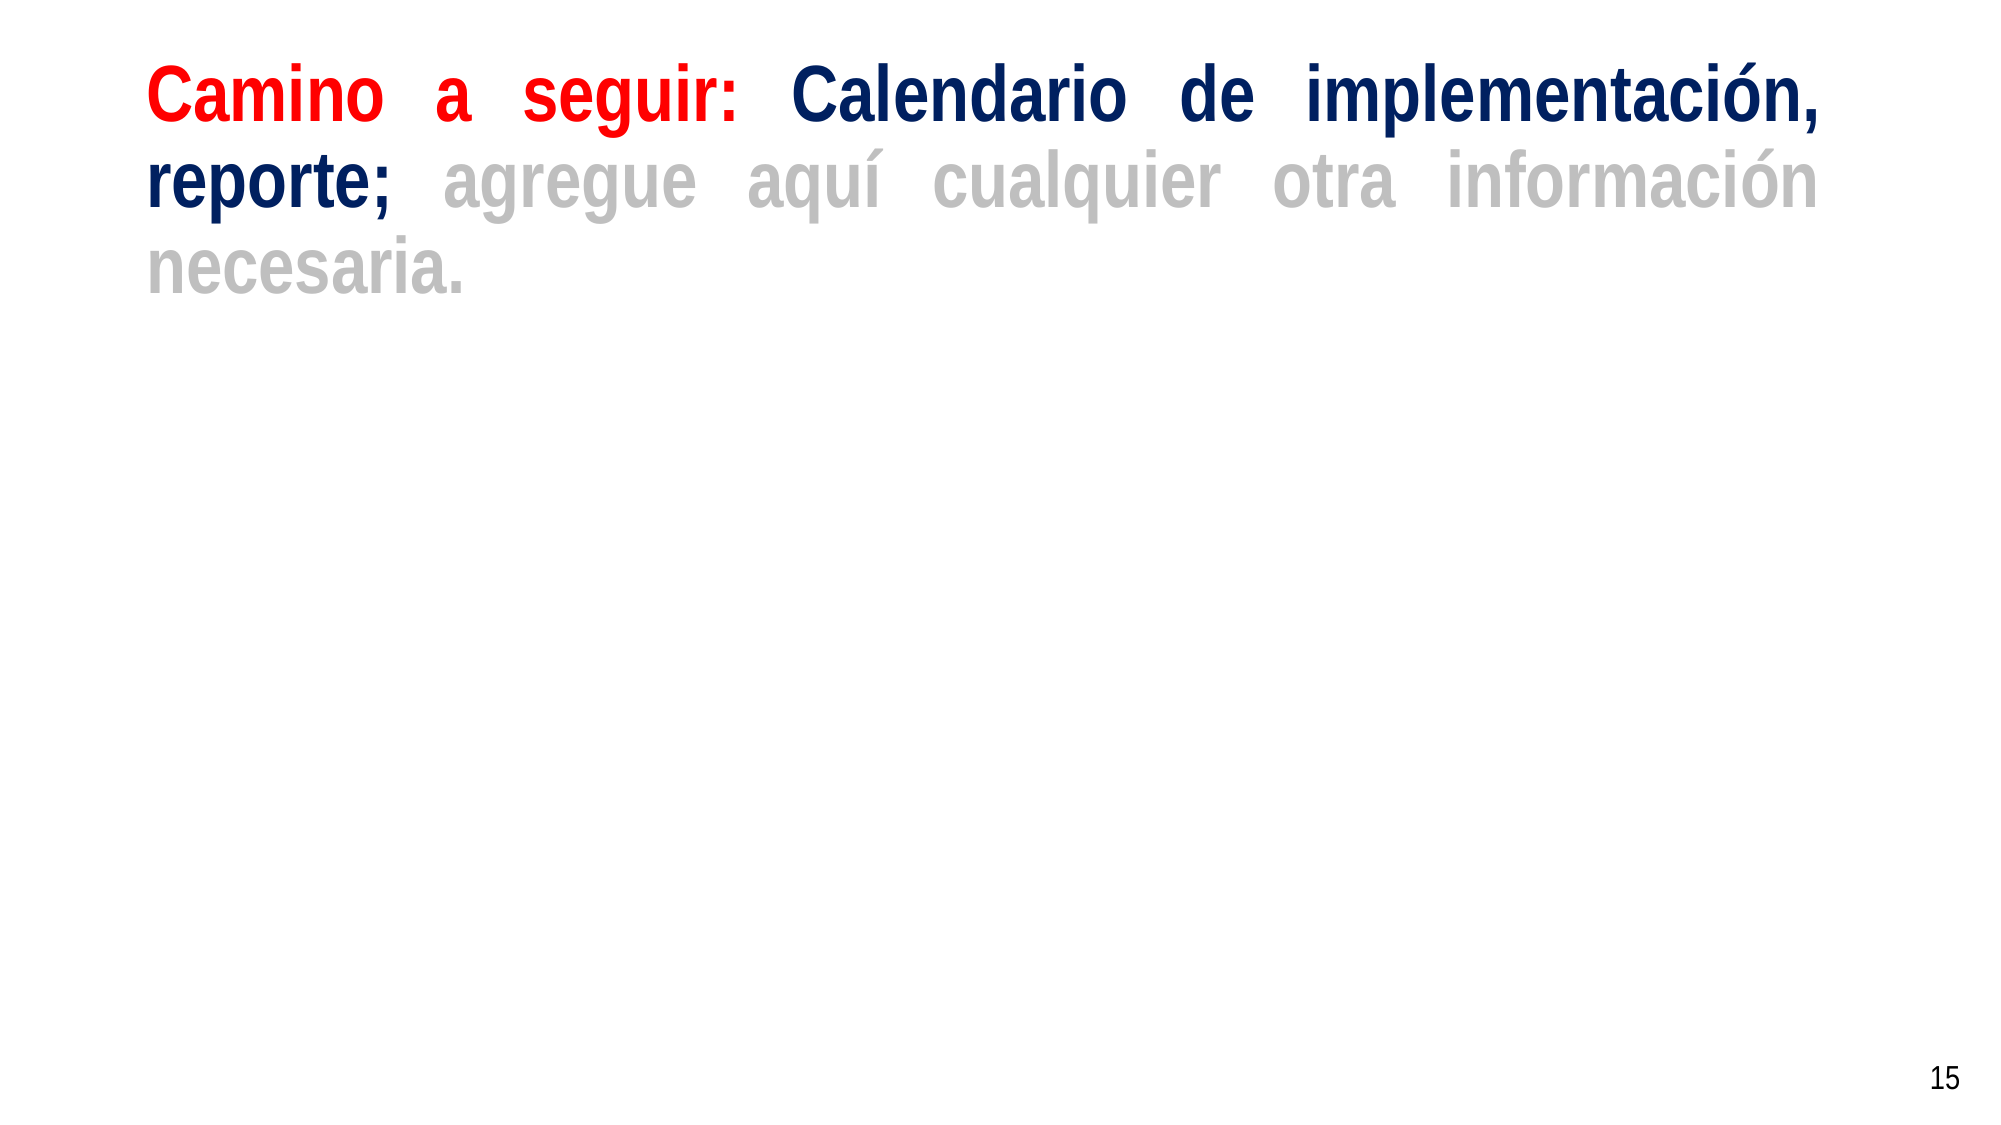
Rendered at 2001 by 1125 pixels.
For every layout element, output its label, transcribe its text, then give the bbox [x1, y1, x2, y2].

slide_number 15 [1525, 1046, 1976, 1106]
title Camino a seguir: Calendario de implementación, reporte; agregue aquí cualquier otra información necesaria. [131, 44, 1838, 320]
